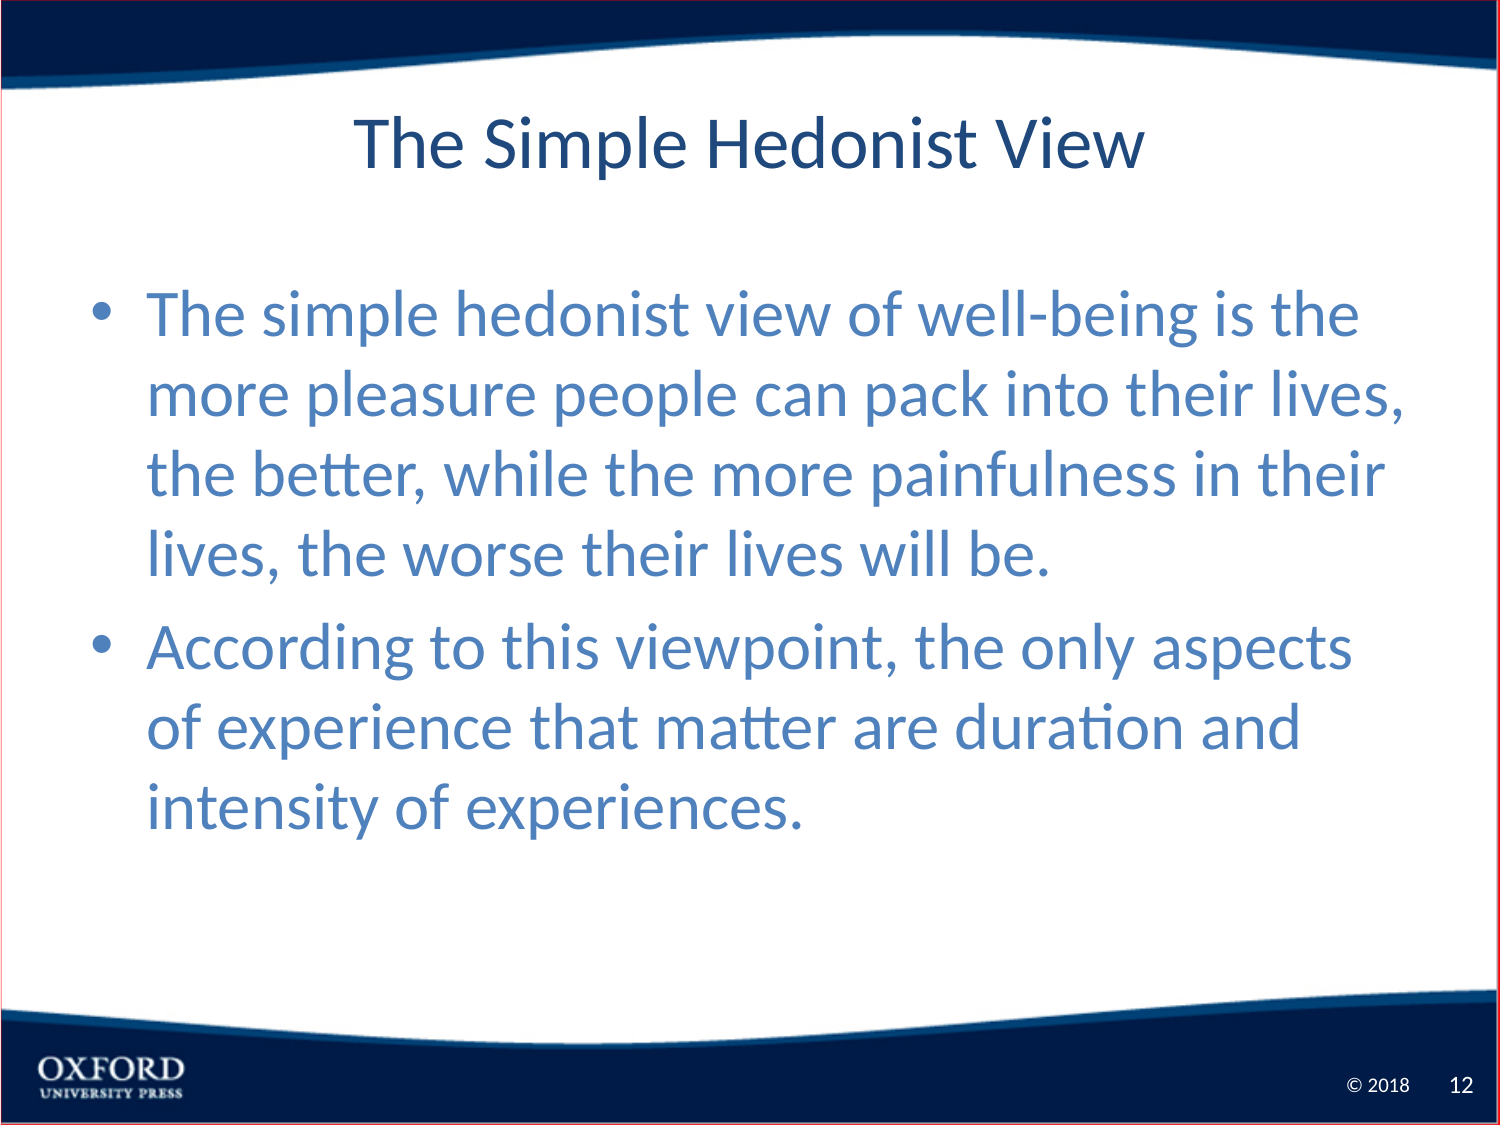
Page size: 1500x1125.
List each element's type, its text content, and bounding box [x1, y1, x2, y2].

list The simple hedonist view of well-being is the more pleasure people can pack into their lives, the better, while the more painfulness in their lives, the worse their lives will be. According to this viewpoint, the only aspects of experience that matter are duration and intensity of experiences. [75, 262, 1425, 1005]
title The Simple Hedonist View [75, 45, 1425, 233]
picture [0, 0, 1500, 1125]
